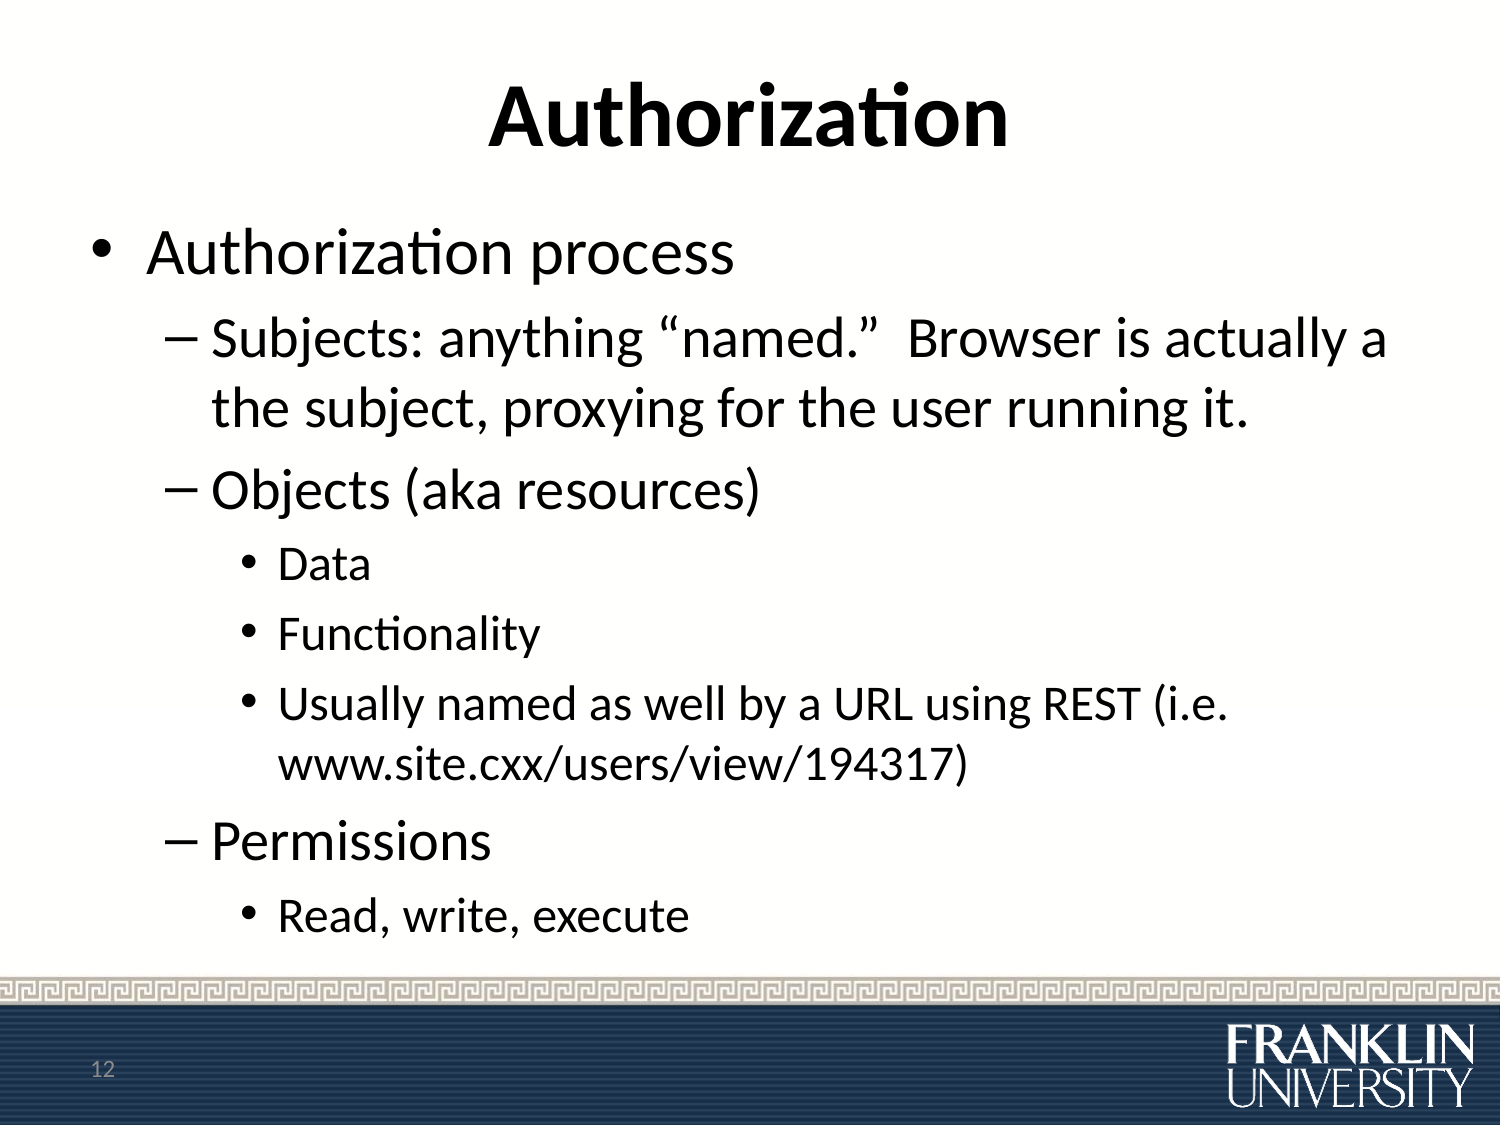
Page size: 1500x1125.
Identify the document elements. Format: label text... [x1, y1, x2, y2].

title Authorization [75, 45, 1425, 175]
picture [0, 0, 1500, 1125]
slide_number 12 [75, 1037, 425, 1098]
list Authorization process Subjects: anything “named.” Browser is actually a the subject, proxying for the user running it. Objects (aka resources) Data Functionality Usually named as well by a URL using REST (i.e. www.site.cxx/users/view/194317) Permissions Read, write, execute [75, 200, 1425, 963]
